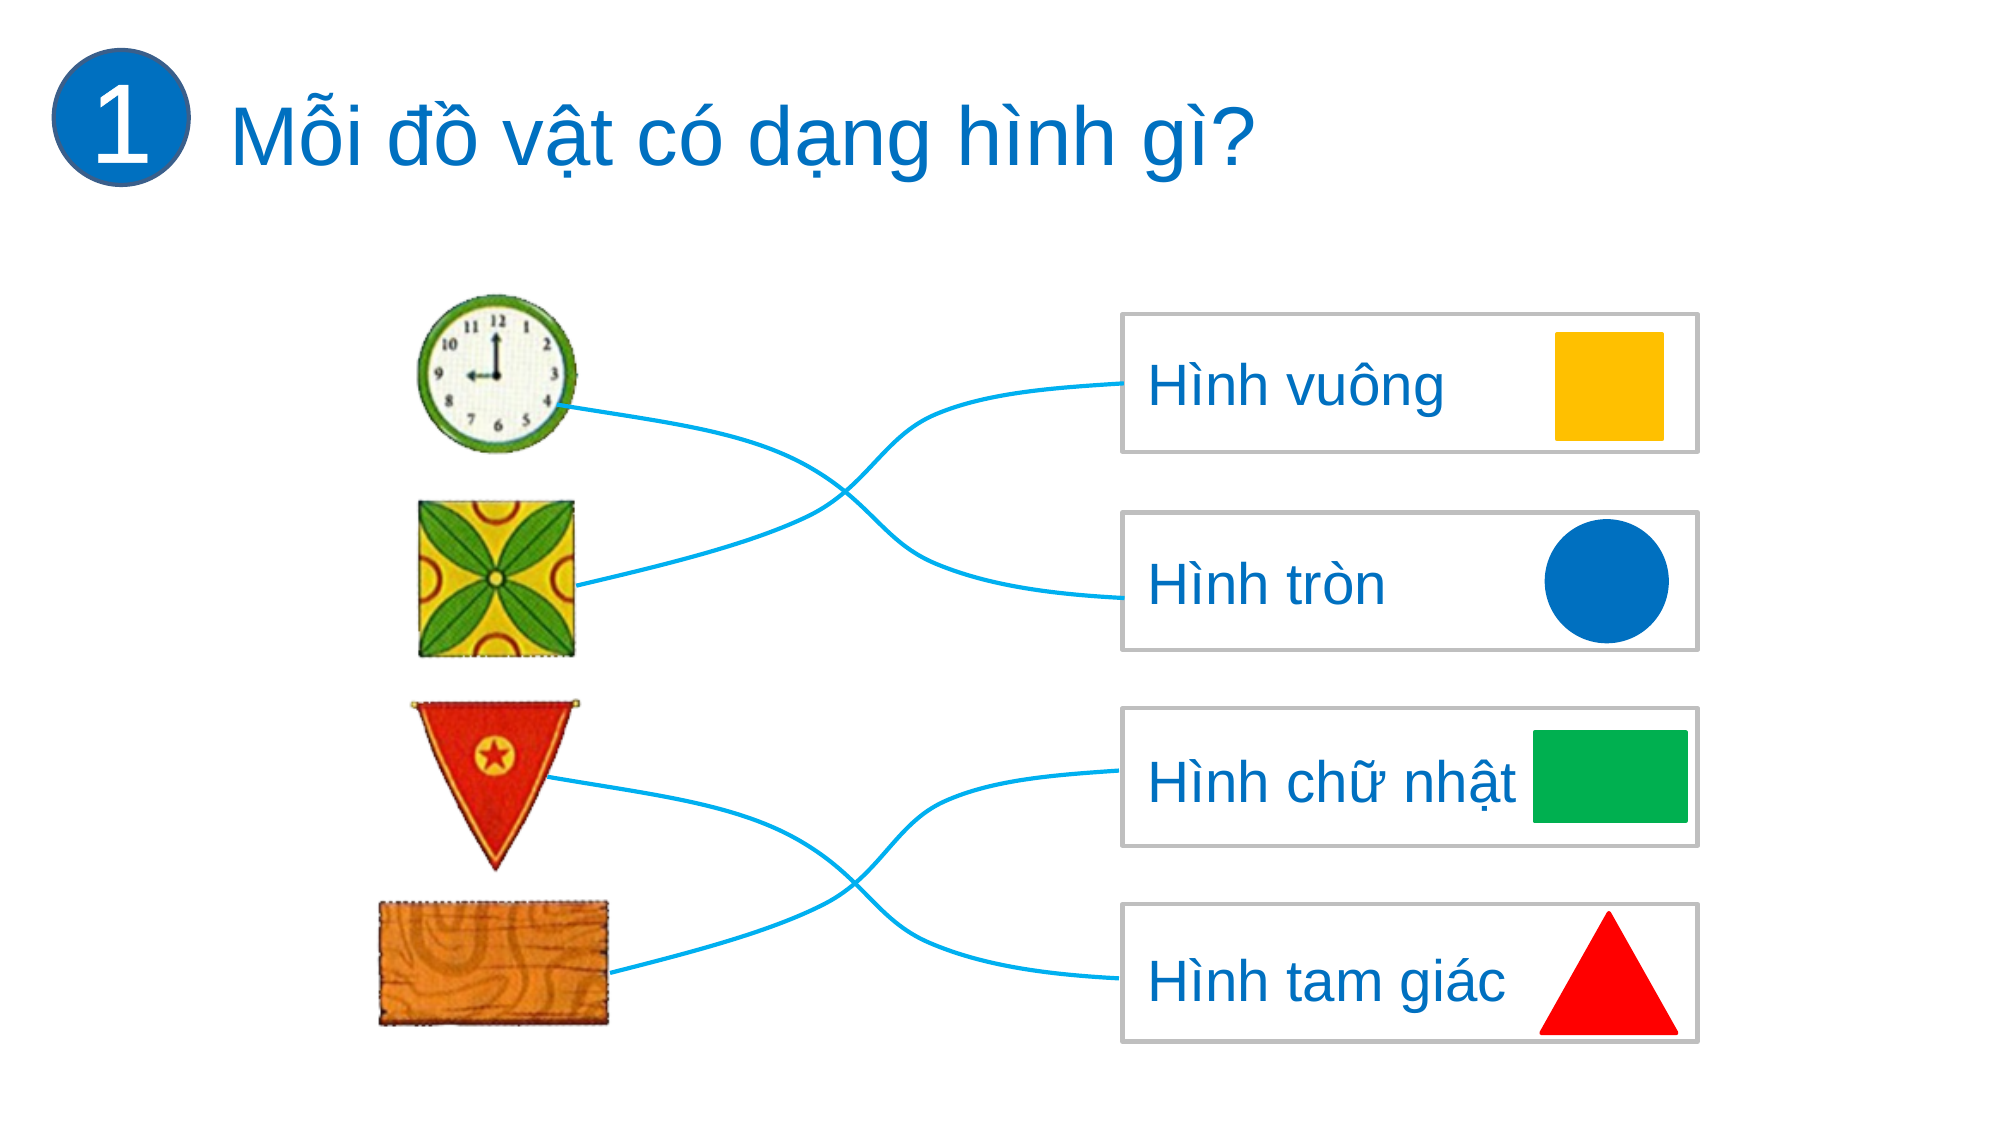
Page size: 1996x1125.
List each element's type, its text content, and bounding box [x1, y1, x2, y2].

text_box Hình tròn [1132, 538, 1507, 624]
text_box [53, 49, 1936, 192]
text_box [1539, 910, 1679, 1036]
text_box Hình vuông [1132, 339, 1507, 425]
text_box [1120, 706, 1700, 848]
text_box [1120, 902, 1700, 1044]
text_box [843, 381, 1124, 492]
text_box [707, 495, 837, 555]
picture [306, 263, 703, 1076]
text_box [1555, 332, 1664, 441]
text_box [855, 884, 1120, 981]
text_box [1120, 510, 1700, 652]
text_box Hình tam giác [1132, 935, 1541, 1021]
text_box [707, 768, 1120, 950]
text_box [1533, 730, 1688, 823]
text_box Hình chữ nhật [1132, 736, 1596, 822]
text_box [1544, 519, 1669, 644]
text_box [1120, 312, 1700, 454]
text_box [707, 428, 1125, 601]
text_box [707, 803, 851, 881]
